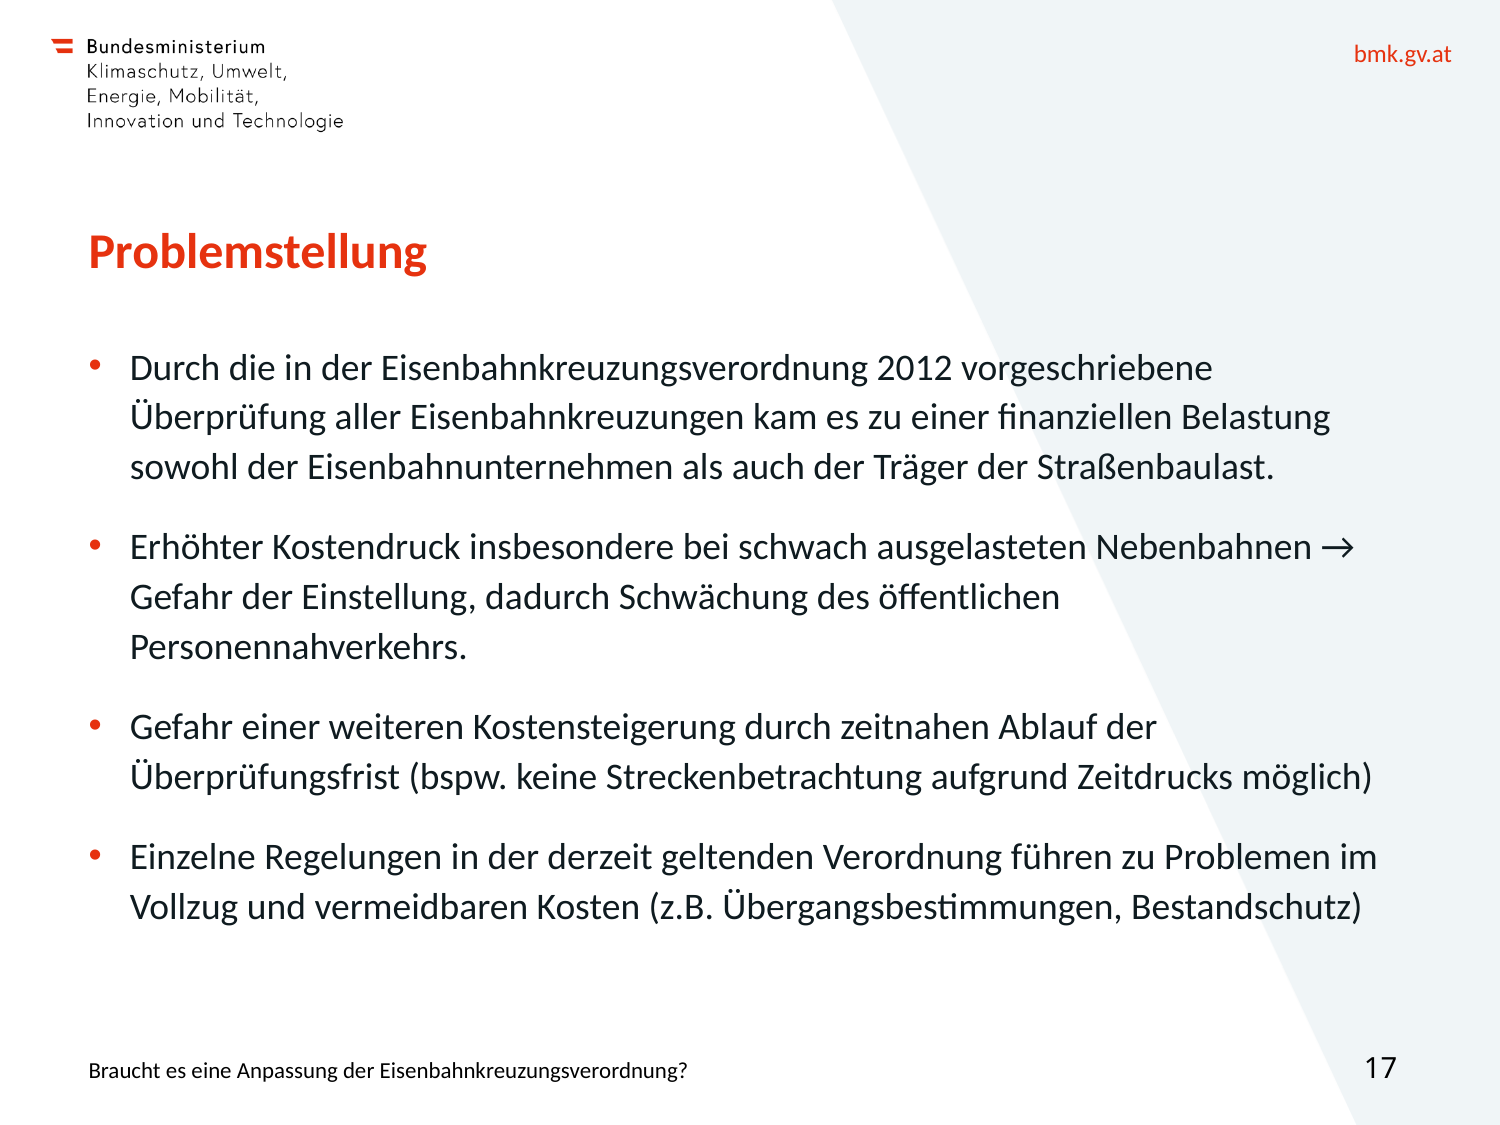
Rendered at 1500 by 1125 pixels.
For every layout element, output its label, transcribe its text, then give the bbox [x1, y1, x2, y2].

slide_number 17 [1263, 1047, 1398, 1092]
title Problemstellung [88, 216, 1398, 337]
footer Braucht es eine Anpassung der Eisenbahnkreuzungsverordnung? [88, 1047, 1217, 1092]
picture [0, 0, 1500, 1125]
list Durch die in der Eisenbahnkreuzungsverordnung 2012 vorgeschriebene Überprüfung aller Eisenbahnkreuzungen kam es zu einer finanziellen Belastung sowohl der Eisenbahnunternehmen als auch der Träger der Straßenbaulast. Erhöhter Kostendruck insbesondere bei schwach ausgelasteten Nebenbahnen → Gefahr der Einstellung, dadurch Schwächung des öffentlichen Personennahverkehrs. Gefahr einer weiteren Kostensteigerung durch zeitnahen Ablauf der Überprüfungsfrist (bspw. keine Streckenbetrachtung aufgrund Zeitdrucks möglich) Einzelne Regelungen in der derzeit geltenden Verordnung führen zu Problemen im Vollzug und vermeidbaren Kosten (z.B. Übergangsbestimmungen, Bestandschutz) [88, 337, 1398, 985]
